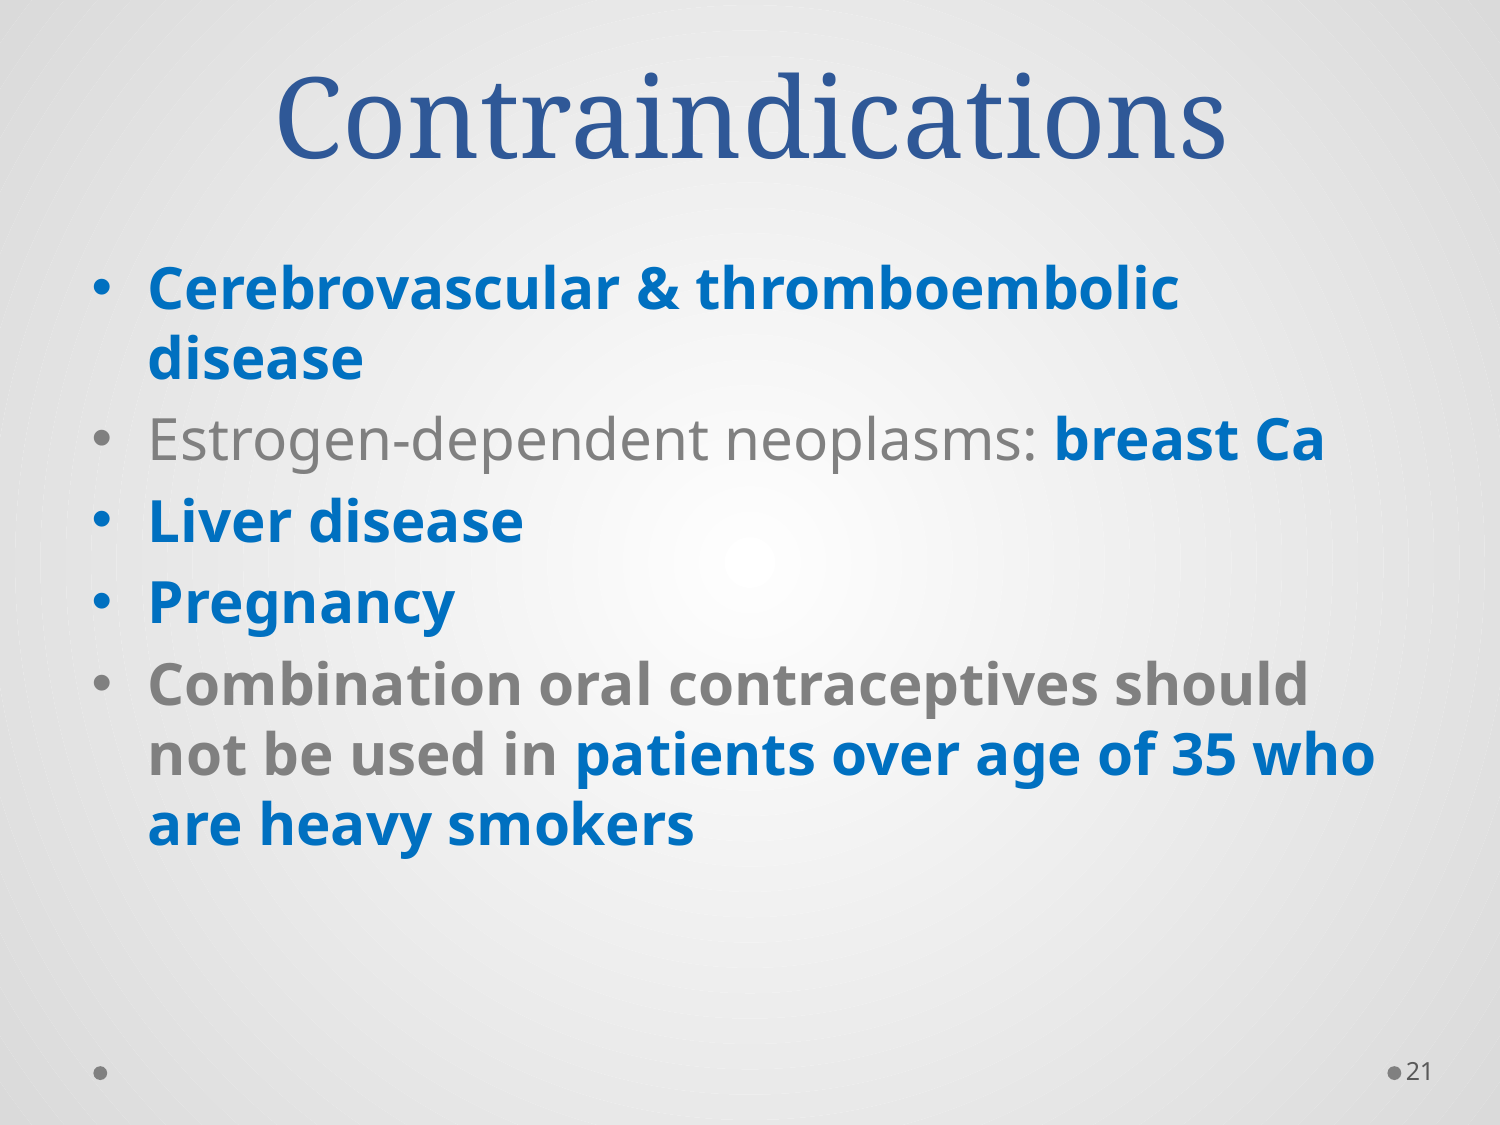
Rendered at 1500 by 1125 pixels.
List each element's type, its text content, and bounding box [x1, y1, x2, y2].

slide_number 21 [1401, 1042, 1494, 1103]
title Contraindications [76, 4, 1427, 189]
list Cerebrovascular & thromboembolic disease Estrogen-dependent neoplasms: breast Ca Liver disease Pregnancy Combination oral contraceptives should not be used in patients over age of 35 who are heavy smokers [76, 243, 1427, 1029]
